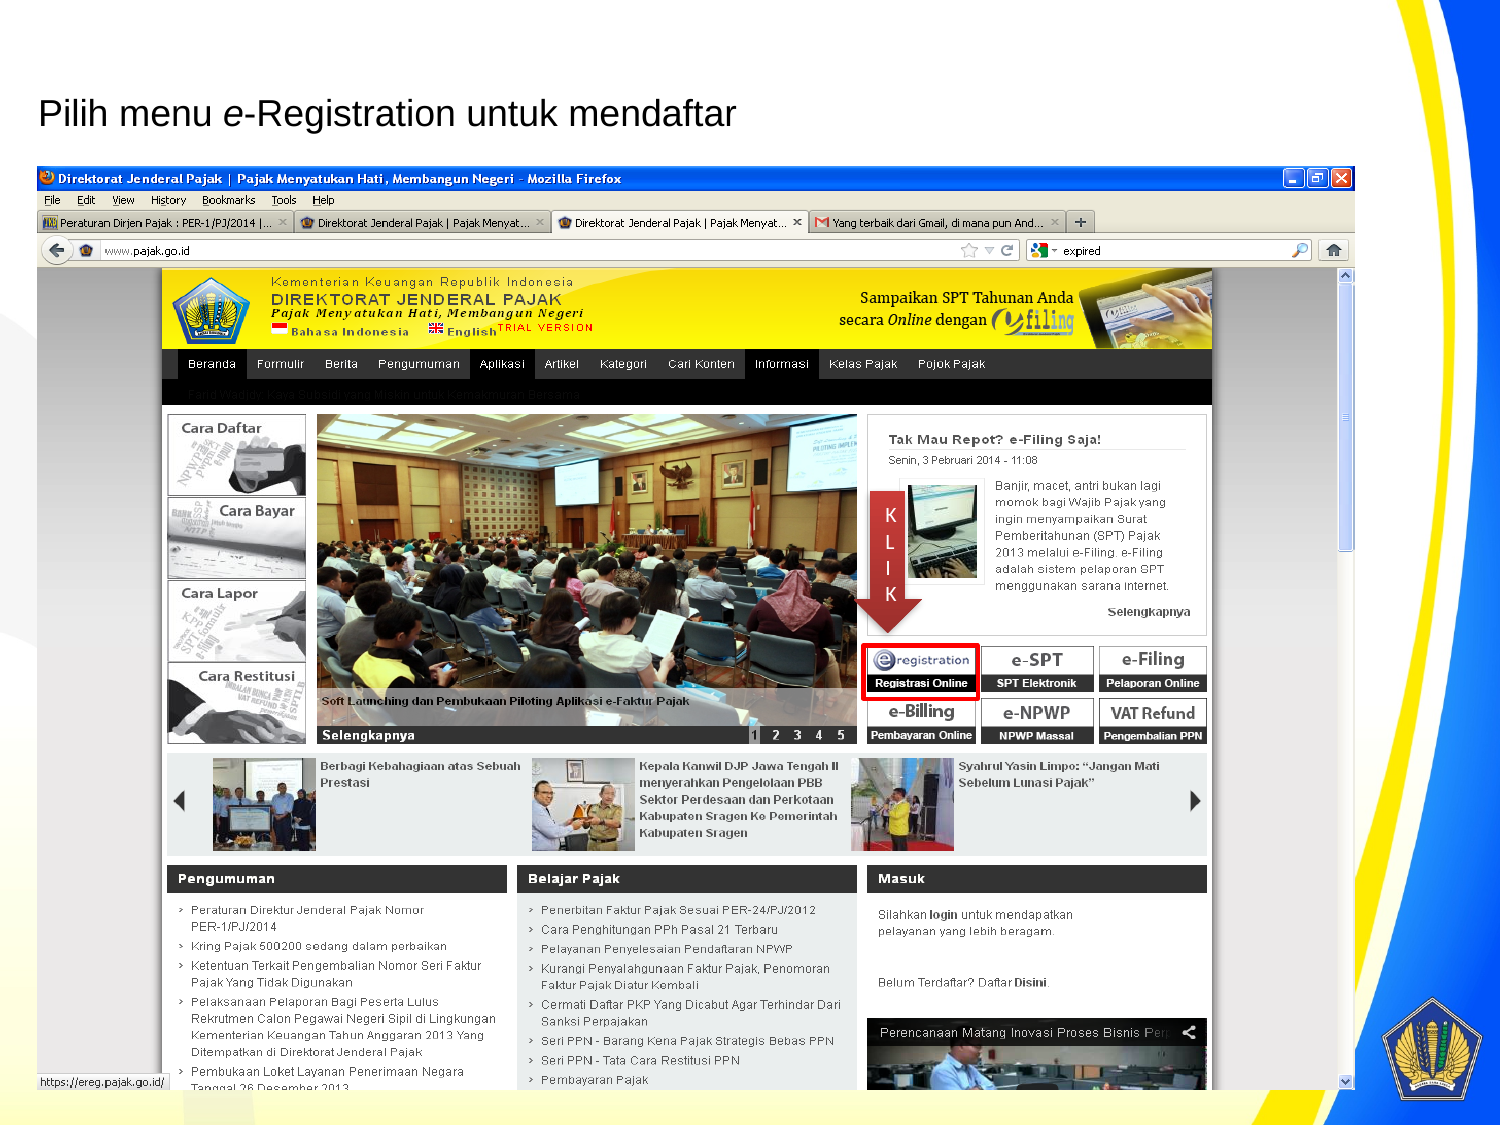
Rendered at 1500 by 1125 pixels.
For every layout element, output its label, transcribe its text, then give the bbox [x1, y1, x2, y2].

picture [0, 0, 1500, 1125]
text_box Pilih menu e-Registration untuk mendaftar [23, 81, 797, 142]
